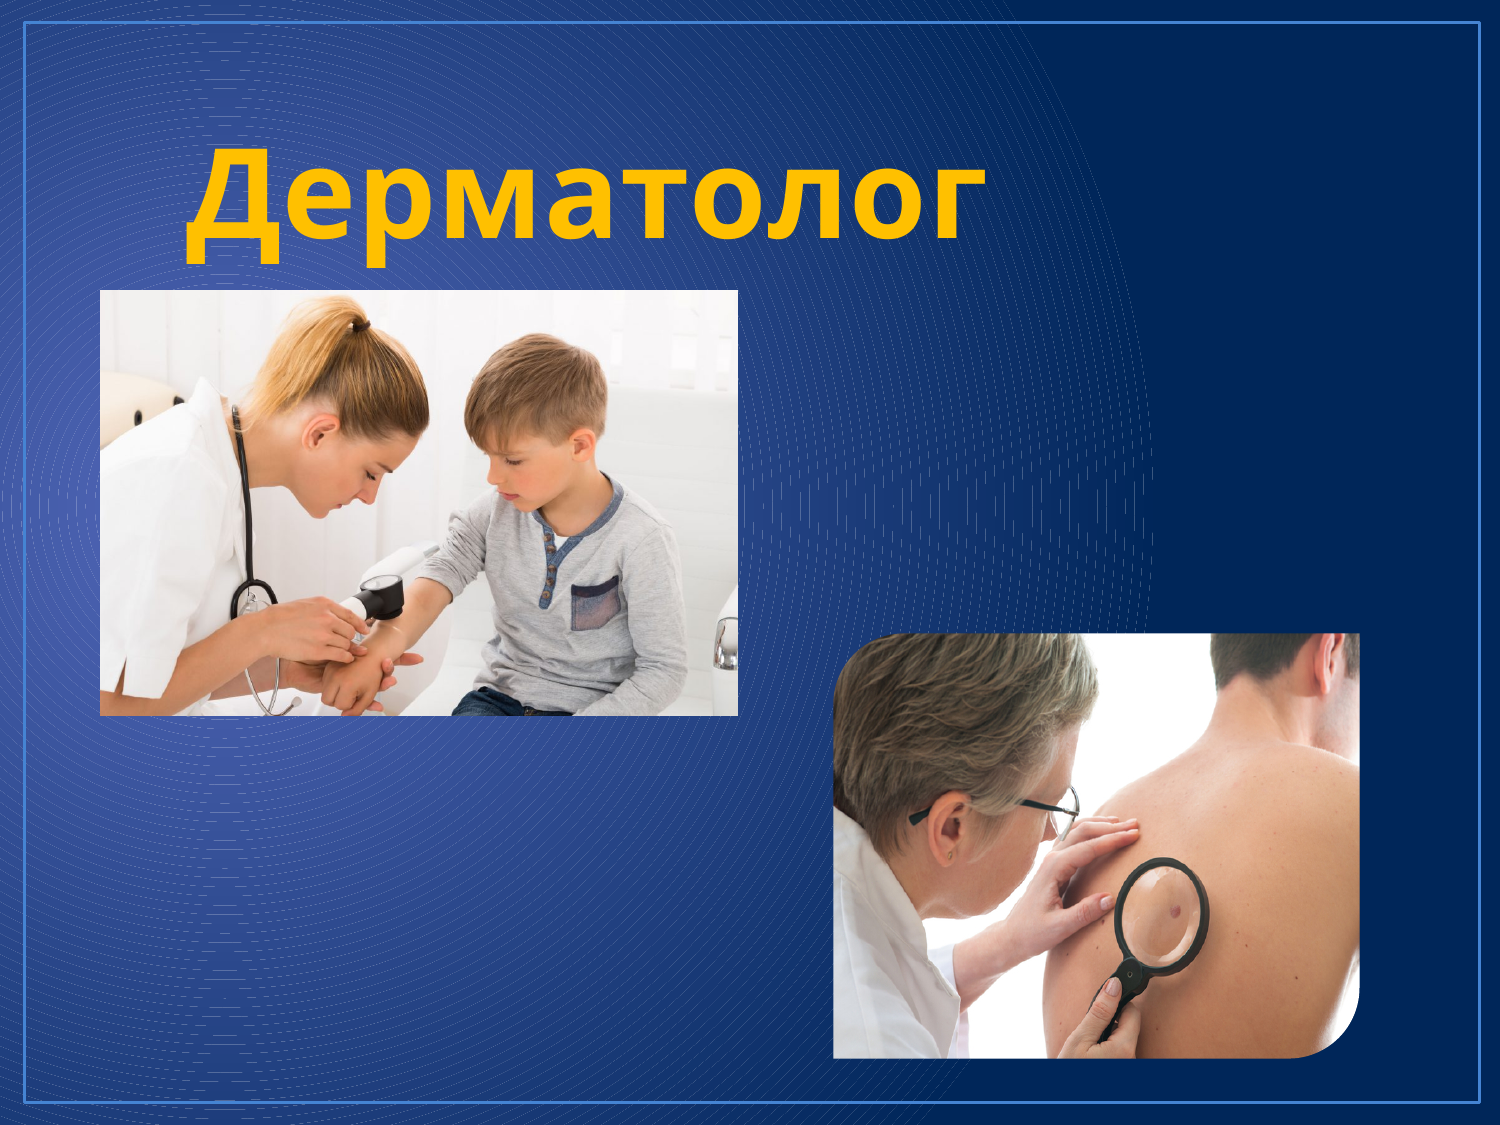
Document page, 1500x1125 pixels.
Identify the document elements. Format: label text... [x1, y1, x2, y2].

picture [833, 633, 1360, 1059]
picture [100, 290, 739, 717]
title Дерматолог [171, 0, 1189, 271]
